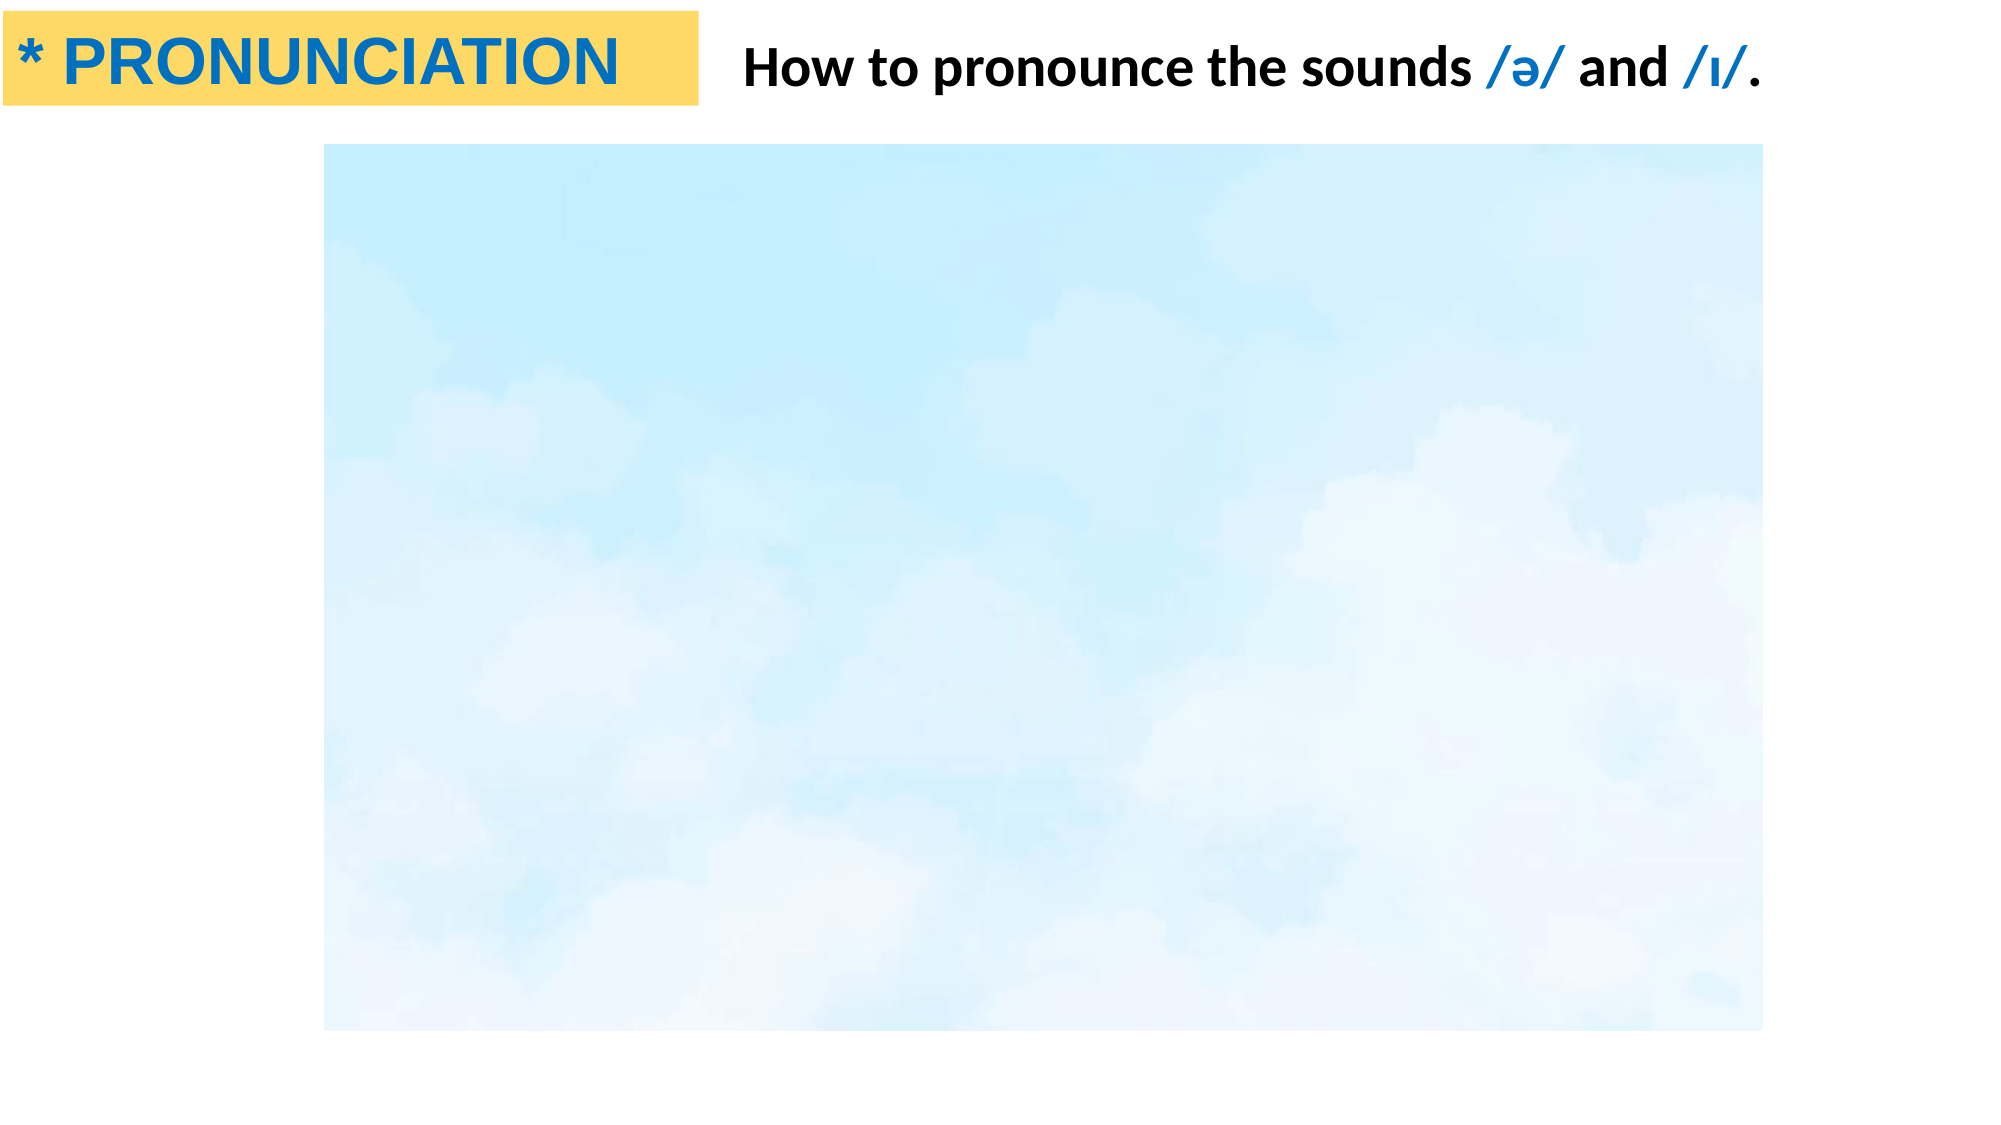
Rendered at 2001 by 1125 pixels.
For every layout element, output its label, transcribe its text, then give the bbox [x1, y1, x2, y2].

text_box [323, 143, 1764, 1032]
text_box How to pronounce the sounds /ə/ and /ɪ/. [729, 21, 1829, 106]
text_box * PRONUNCIATION [3, 10, 699, 106]
